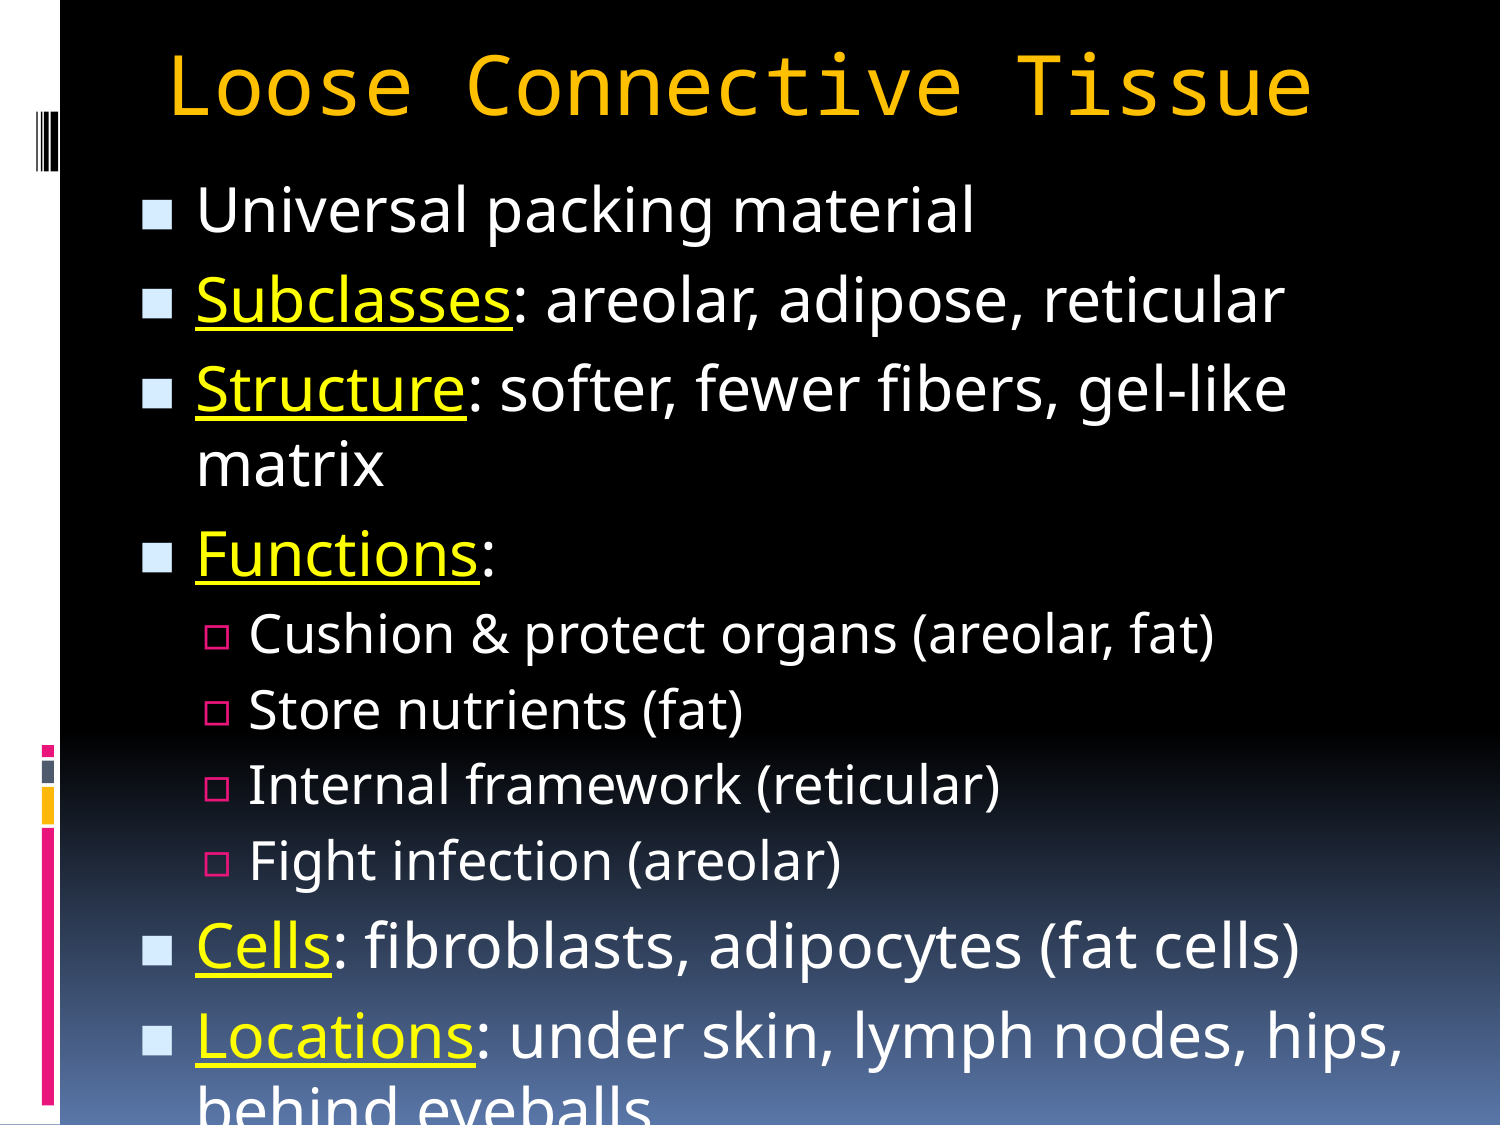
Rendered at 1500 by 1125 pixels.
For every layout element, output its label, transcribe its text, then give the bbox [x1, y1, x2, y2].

list Universal packing material Subclasses: areolar, adipose, reticular Structure: softer, fewer fibers, gel-like matrix Functions: Cushion & protect organs (areolar, fat) Store nutrients (fat) Internal framework (reticular) Fight infection (areolar) Cells: fibroblasts, adipocytes (fat cells) Locations: under skin, lymph nodes, hips, behind eyeballs [112, 162, 1450, 1043]
title Loose Connective Tissue [150, 24, 1425, 162]
